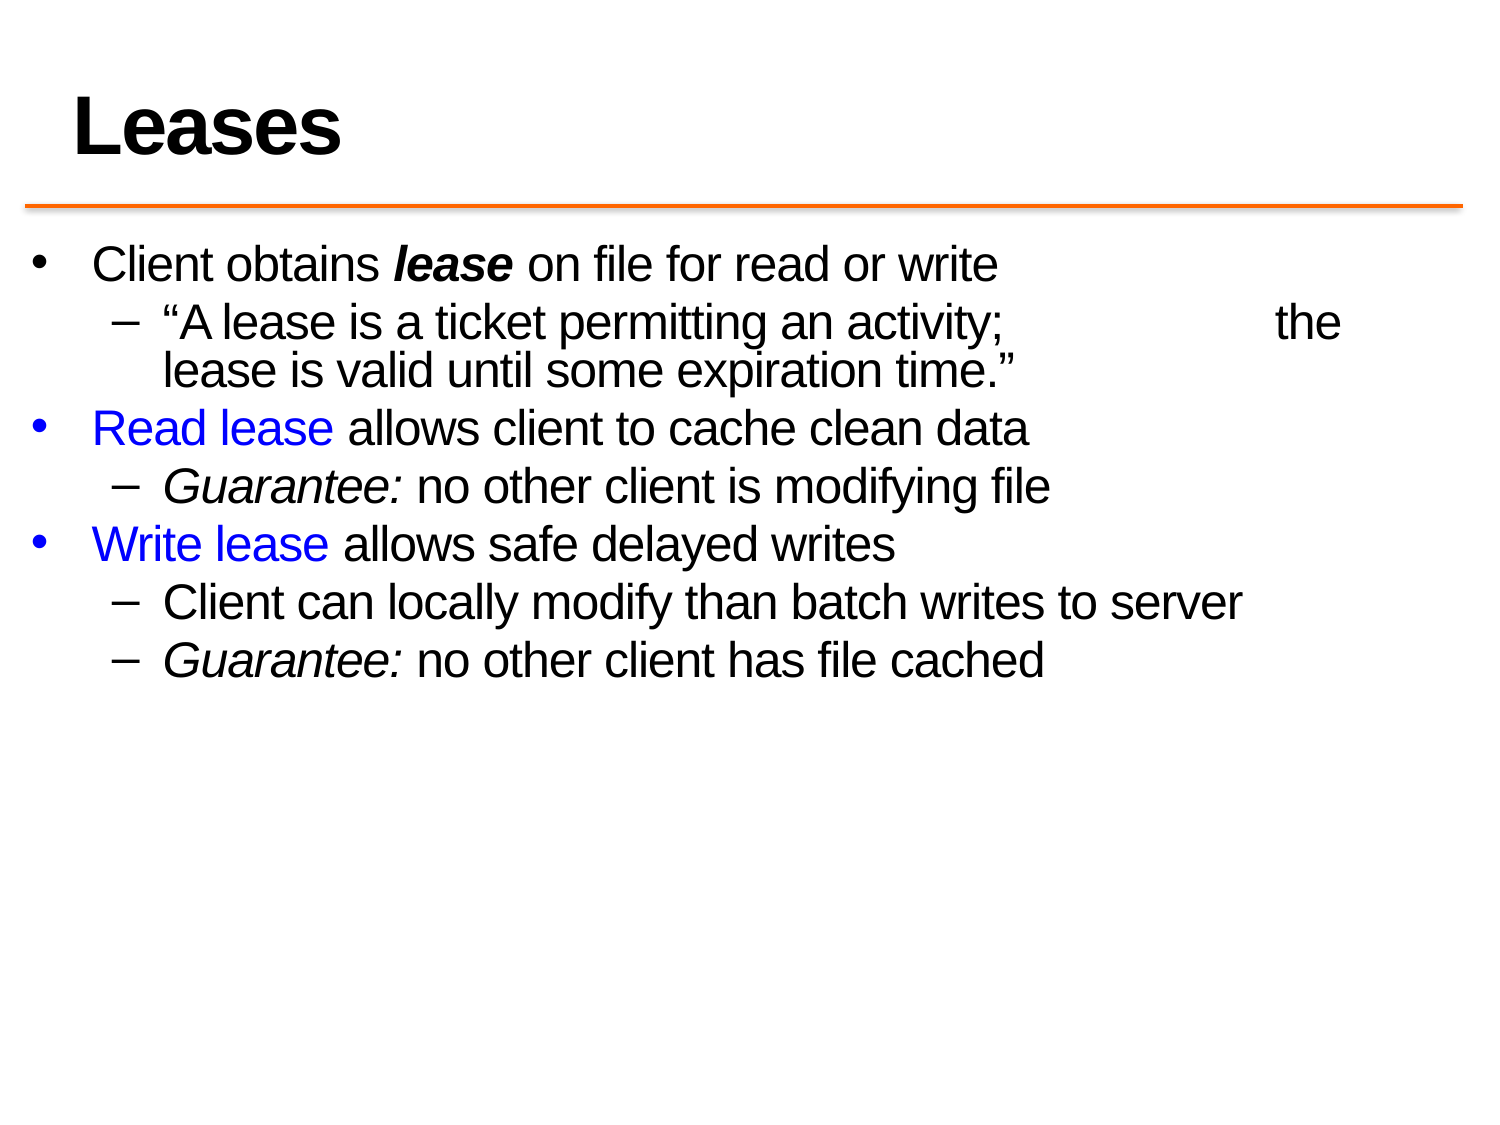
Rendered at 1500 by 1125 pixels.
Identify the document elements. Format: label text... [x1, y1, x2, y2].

title Leases [57, 2, 1463, 178]
list Client obtains lease on file for read or write “A lease is a ticket permitting an activity; the lease is valid until some expiration time.” Read lease allows client to cache clean data Guarantee: no other client is modifying file Write lease allows safe delayed writes Client can locally modify than batch writes to server Guarantee: no other client has file cached [24, 237, 1463, 1063]
